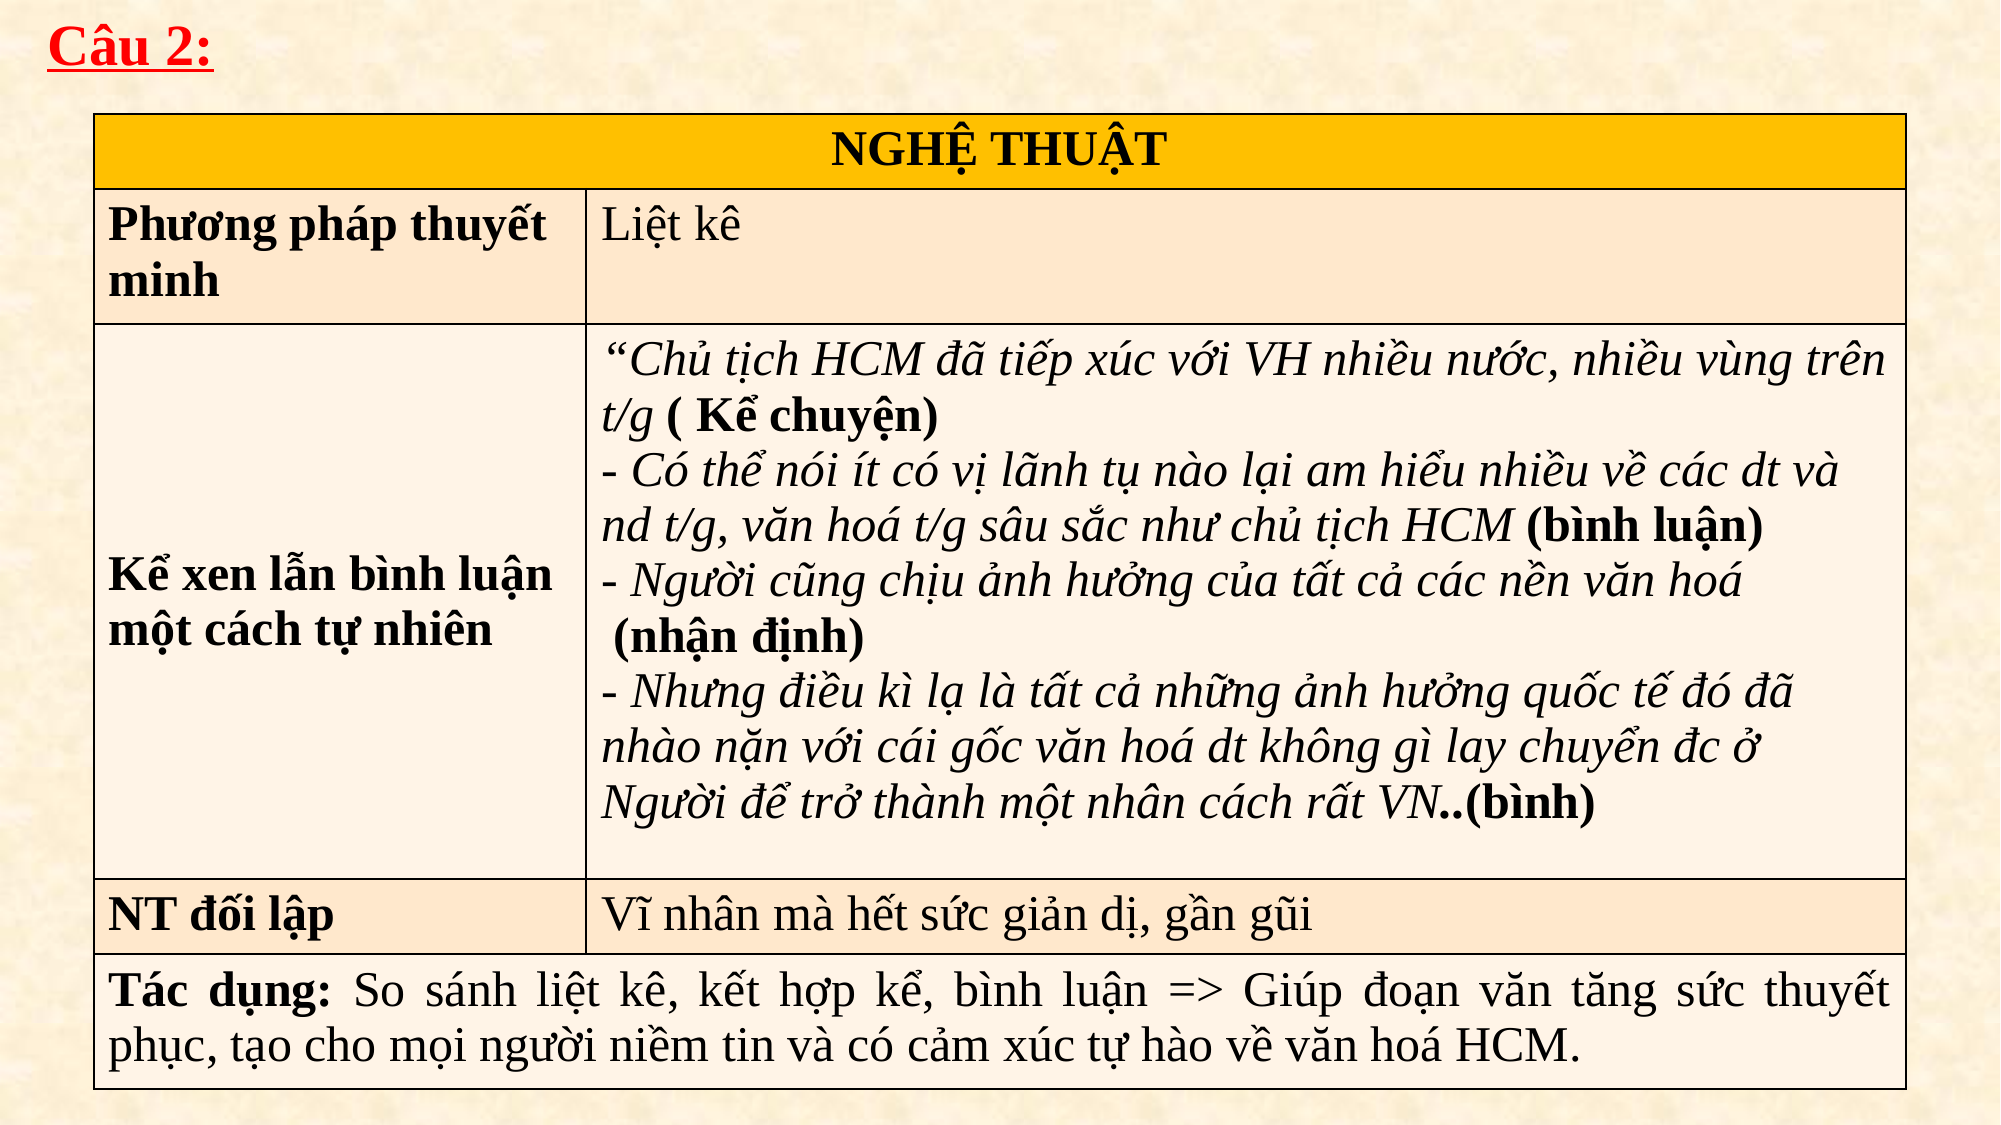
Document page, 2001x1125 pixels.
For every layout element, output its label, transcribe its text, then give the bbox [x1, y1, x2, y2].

picture [0, 0, 2001, 1125]
table_cell Tác dụng: So sánh liệt kê, kết hợp kể, bình luận => Giúp đoạn văn tăng sức thuyết phục, tạo cho mọi người niềm tin và có cảm xúc tự hào về văn hoá HCM. [95, 955, 1905, 1088]
text_box Câu 2: [32, 0, 322, 85]
table_cell “Chủ tịch HCM đã tiếp xúc với VH nhiều nước, nhiều vùng trên t/g ( Kể chuyện) - Có thể nói ít có vị lãnh tụ nào lại am hiểu nhiều về các dt và nd t/g, văn hoá t/g sâu sắc như chủ tịch HCM (bình luận) - Người cũng chịu ảnh hưởng của tất cả các nền văn hoá (nhận định) - Nhưng điều kì lạ là tất cả những ảnh hưởng quốc tế đó đã nhào nặn với cái gốc văn hoá dt không gì lay chuyển đc ở Người để trở thành một nhân cách rất VN..(bình) [587, 325, 1905, 878]
table_cell Phương pháp thuyết minh [95, 190, 585, 323]
table_cell Liệt kê [587, 190, 1905, 323]
table_header NGHỆ THUẬT [95, 115, 1905, 188]
table_cell Kể xen lẫn bình luận một cách tự nhiên [95, 325, 585, 878]
table_cell NT đối lập [95, 880, 585, 953]
table_cell Vĩ nhân mà hết sức giản dị, gần gũi [587, 880, 1905, 953]
